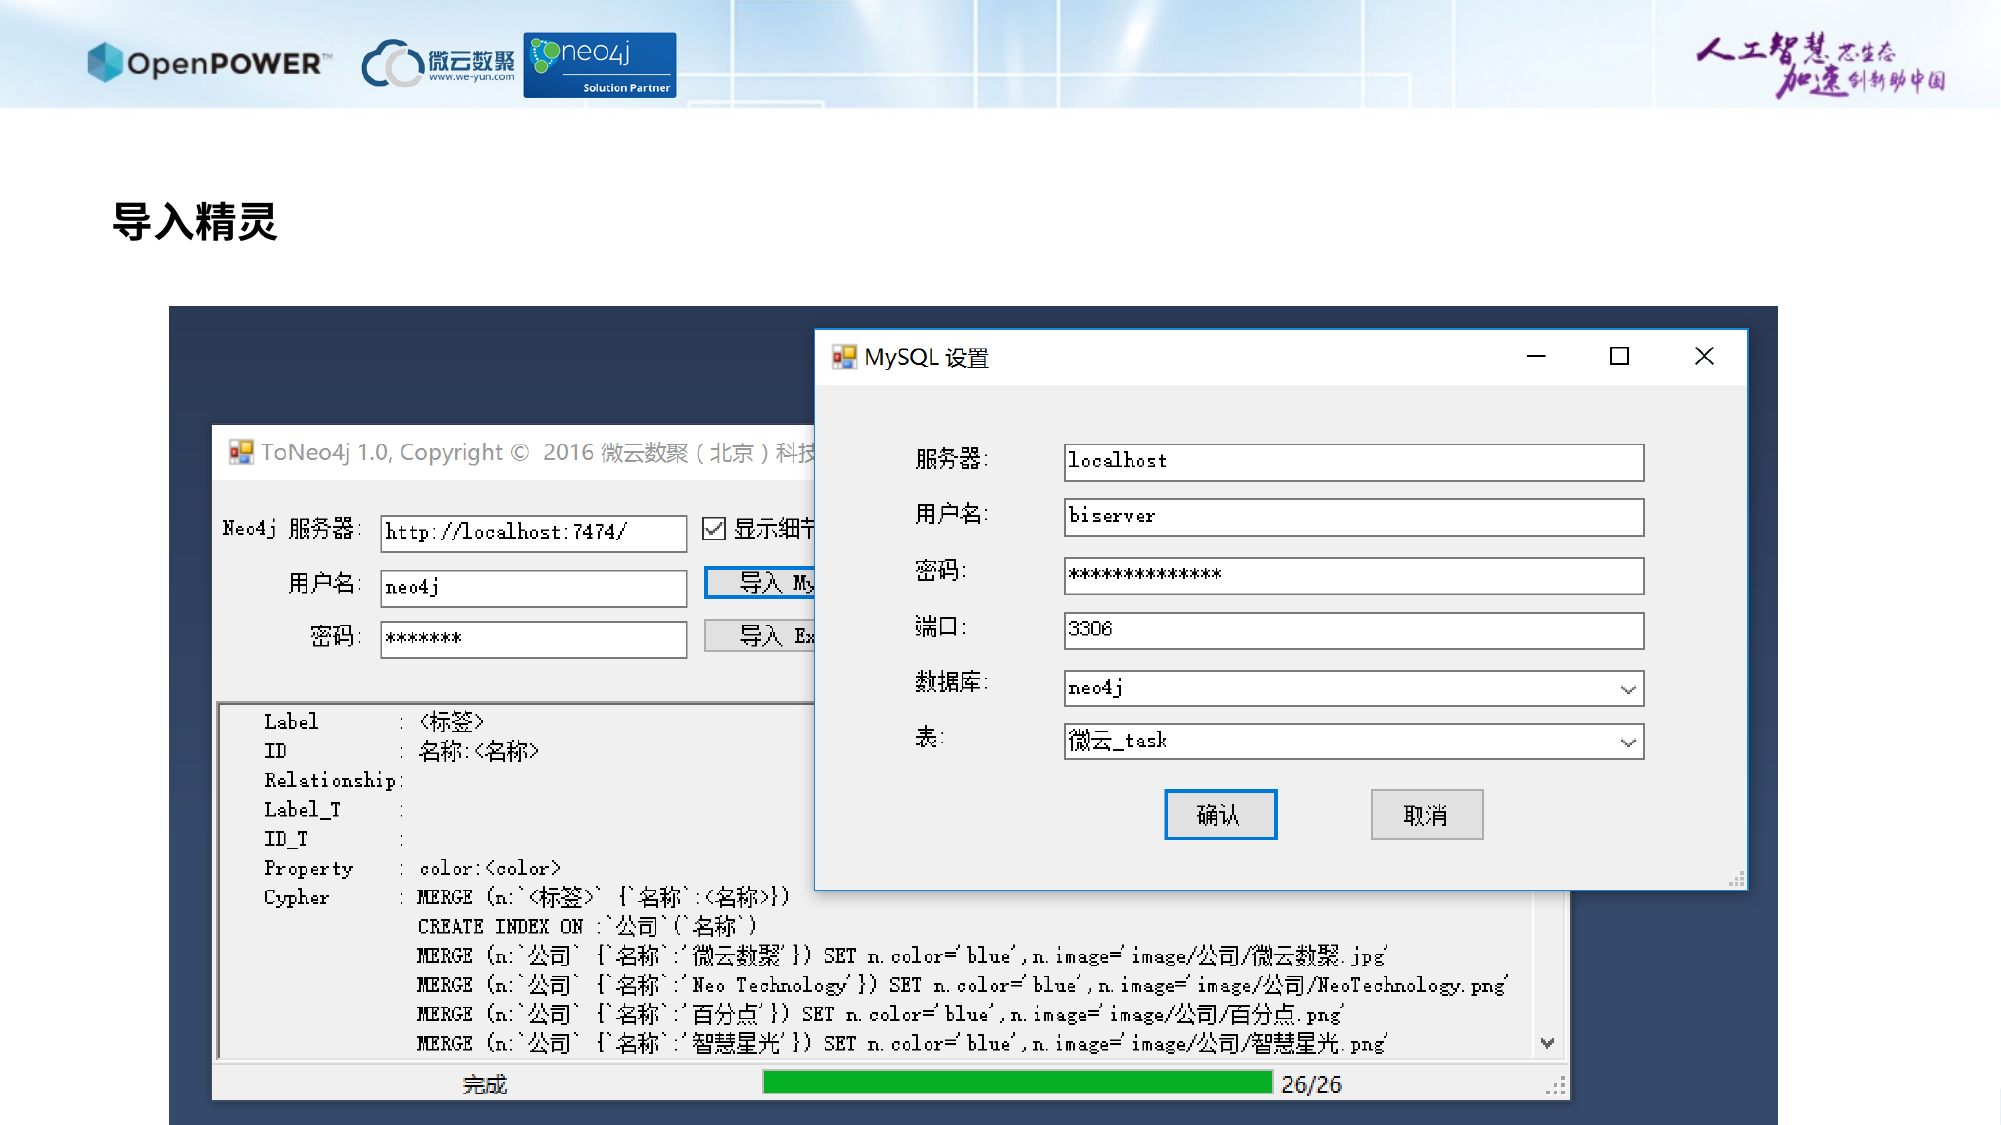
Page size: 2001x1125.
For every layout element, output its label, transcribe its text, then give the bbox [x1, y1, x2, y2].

text_box 导入精灵 [97, 187, 294, 253]
picture [0, 0, 2001, 1125]
